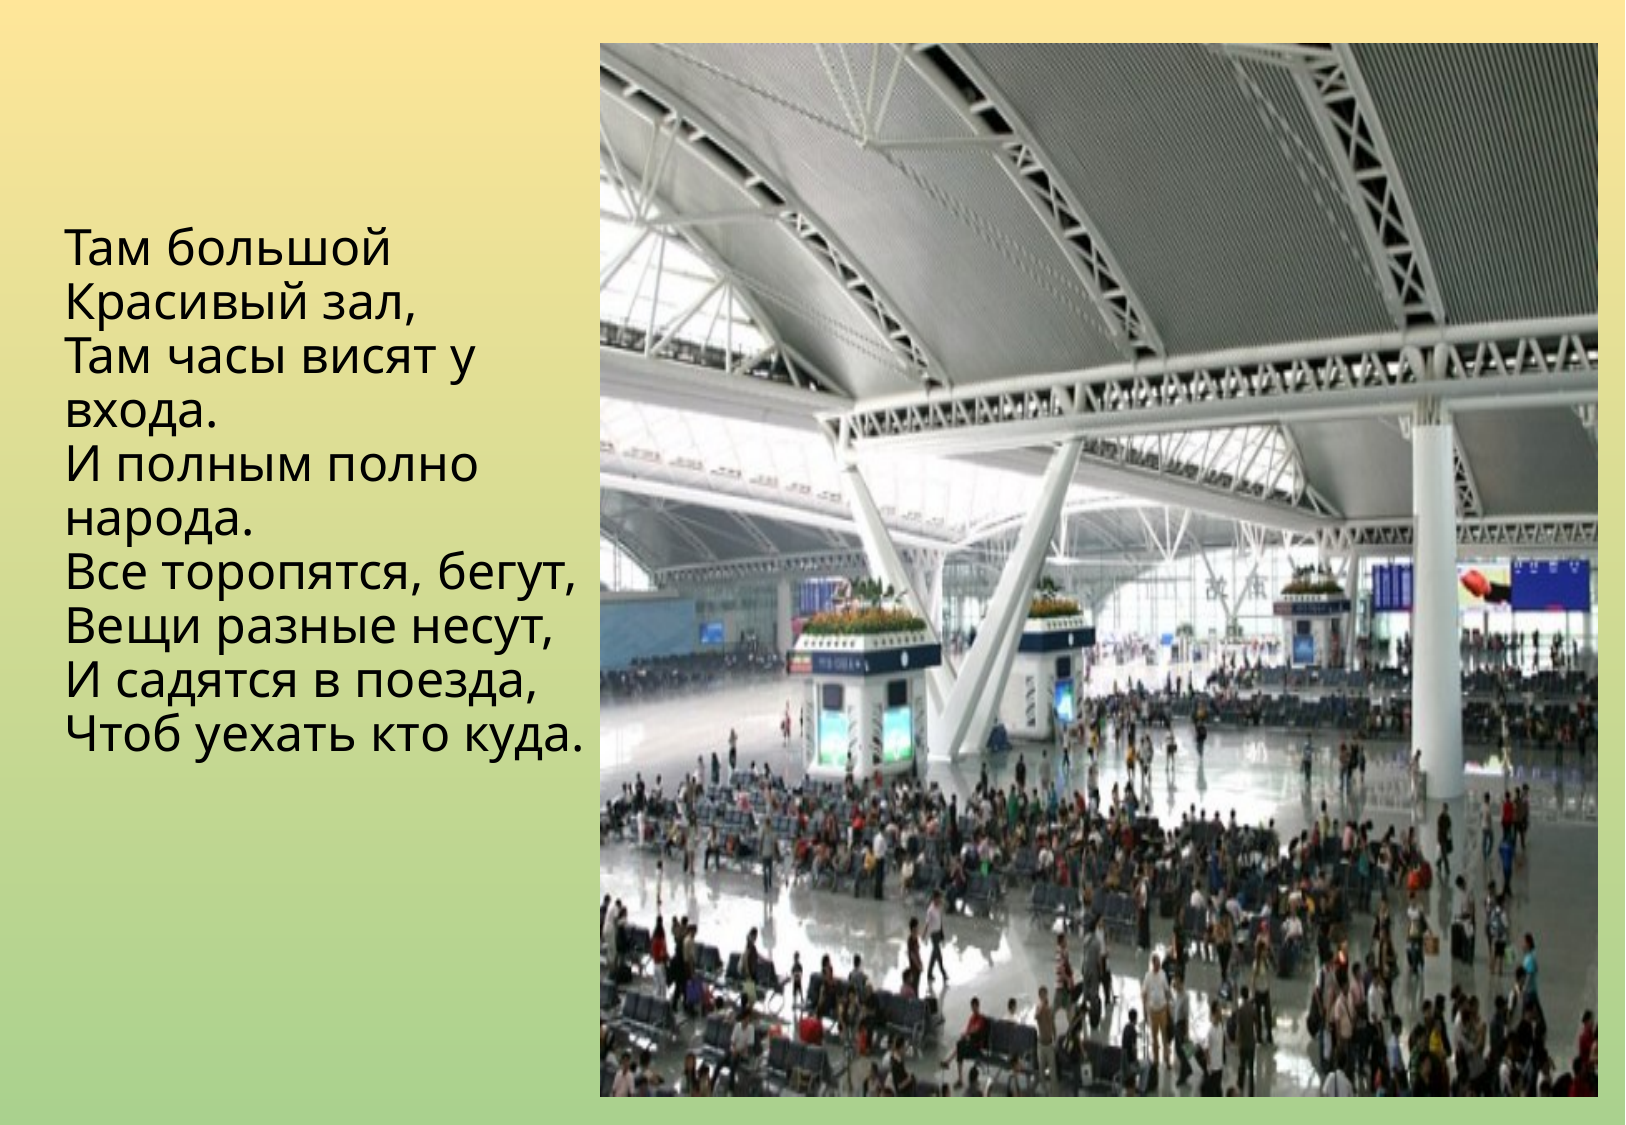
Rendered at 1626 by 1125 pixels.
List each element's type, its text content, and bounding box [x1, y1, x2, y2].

title Там большой Красивый зал, Там часы висят у входа. И полным полно народа. Все торопятся, бегут, Вещи разные несут, И садятся в поезда, Чтоб уехать кто куда. [49, 53, 600, 992]
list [600, 43, 1598, 1097]
